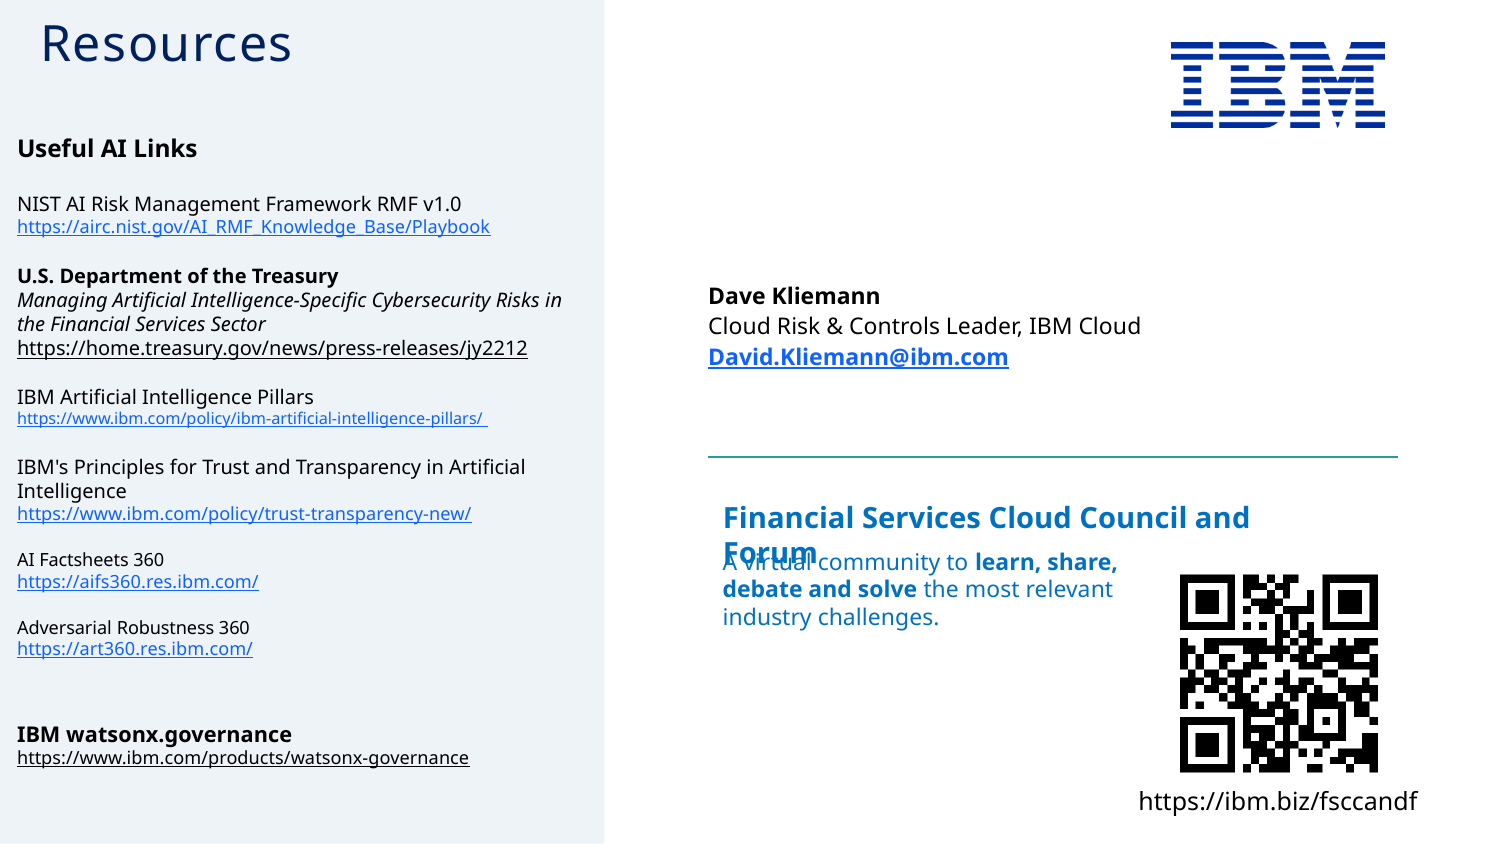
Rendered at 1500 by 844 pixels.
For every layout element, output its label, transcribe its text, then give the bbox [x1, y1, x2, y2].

list Useful AI Links NIST AI Risk Management Framework RMF v1.0 https://airc.nist.gov/AI_RMF_Knowledge_Base/Playbook U.S. Department of the Treasury Managing Artificial Intelligence-Specific Cybersecurity Risks in the Financial Services Sector https://home.treasury.gov/news/press-releases/jy2212 IBM Artificial Intelligence Pillars https://www.ibm.com/policy/ibm-artificial-intelligence-pillars/ IBM's Principles for Trust and Transparency in Artificial Intelligence https://www.ibm.com/policy/trust-transparency-new/ AI Factsheets 360 https://aifs360.res.ibm.com/ Adversarial Robustness 360 https://art360.res.ibm.com/ IBM watsonx.governance https://www.ibm.com/products/watsonx-governance [16, 132, 587, 779]
title Resources [39, 17, 515, 104]
list Dave Kliemann Cloud Risk & Controls Leader, IBM Cloud David.Kliemann@ibm.com [707, 277, 1399, 375]
text_box Financial Services Cloud Council and Forum [708, 491, 1303, 577]
text_box A virtual community to learn, share, debate and solve the most relevant industry challenges. [708, 540, 1138, 638]
picture [1157, 554, 1399, 790]
picture [1171, 42, 1385, 129]
text_box https://ibm.biz/fsccandf [1120, 777, 1436, 827]
